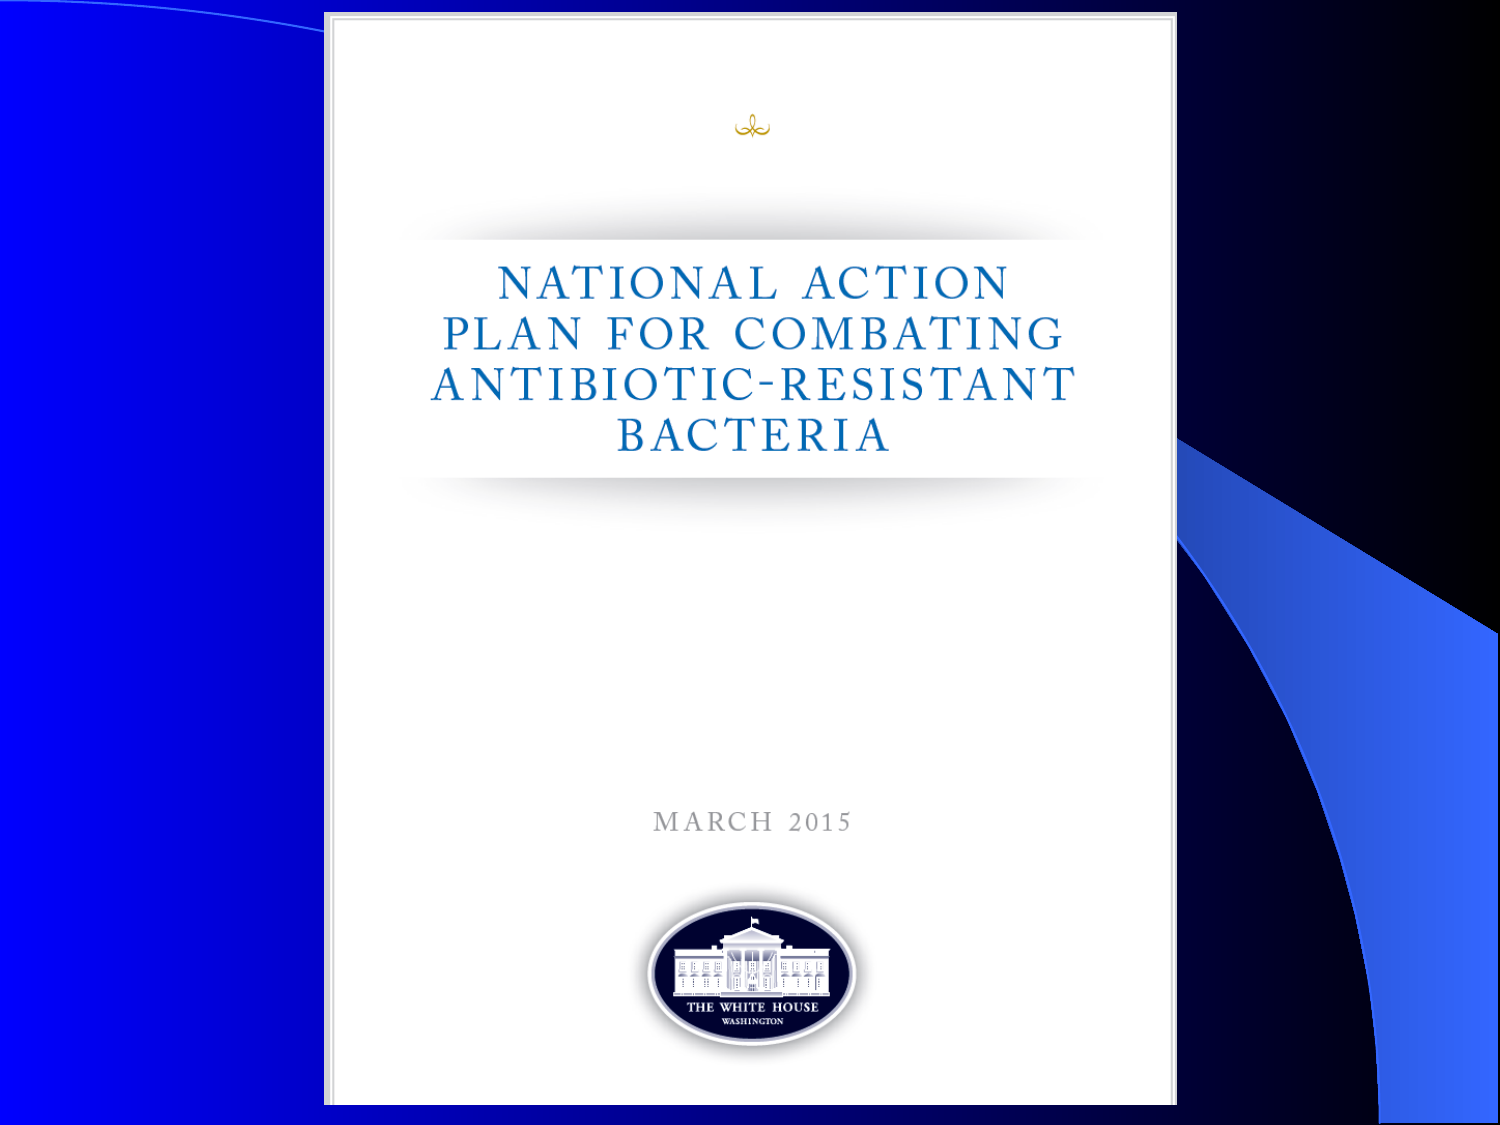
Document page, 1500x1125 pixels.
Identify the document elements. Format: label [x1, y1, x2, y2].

picture [324, 12, 1177, 1106]
